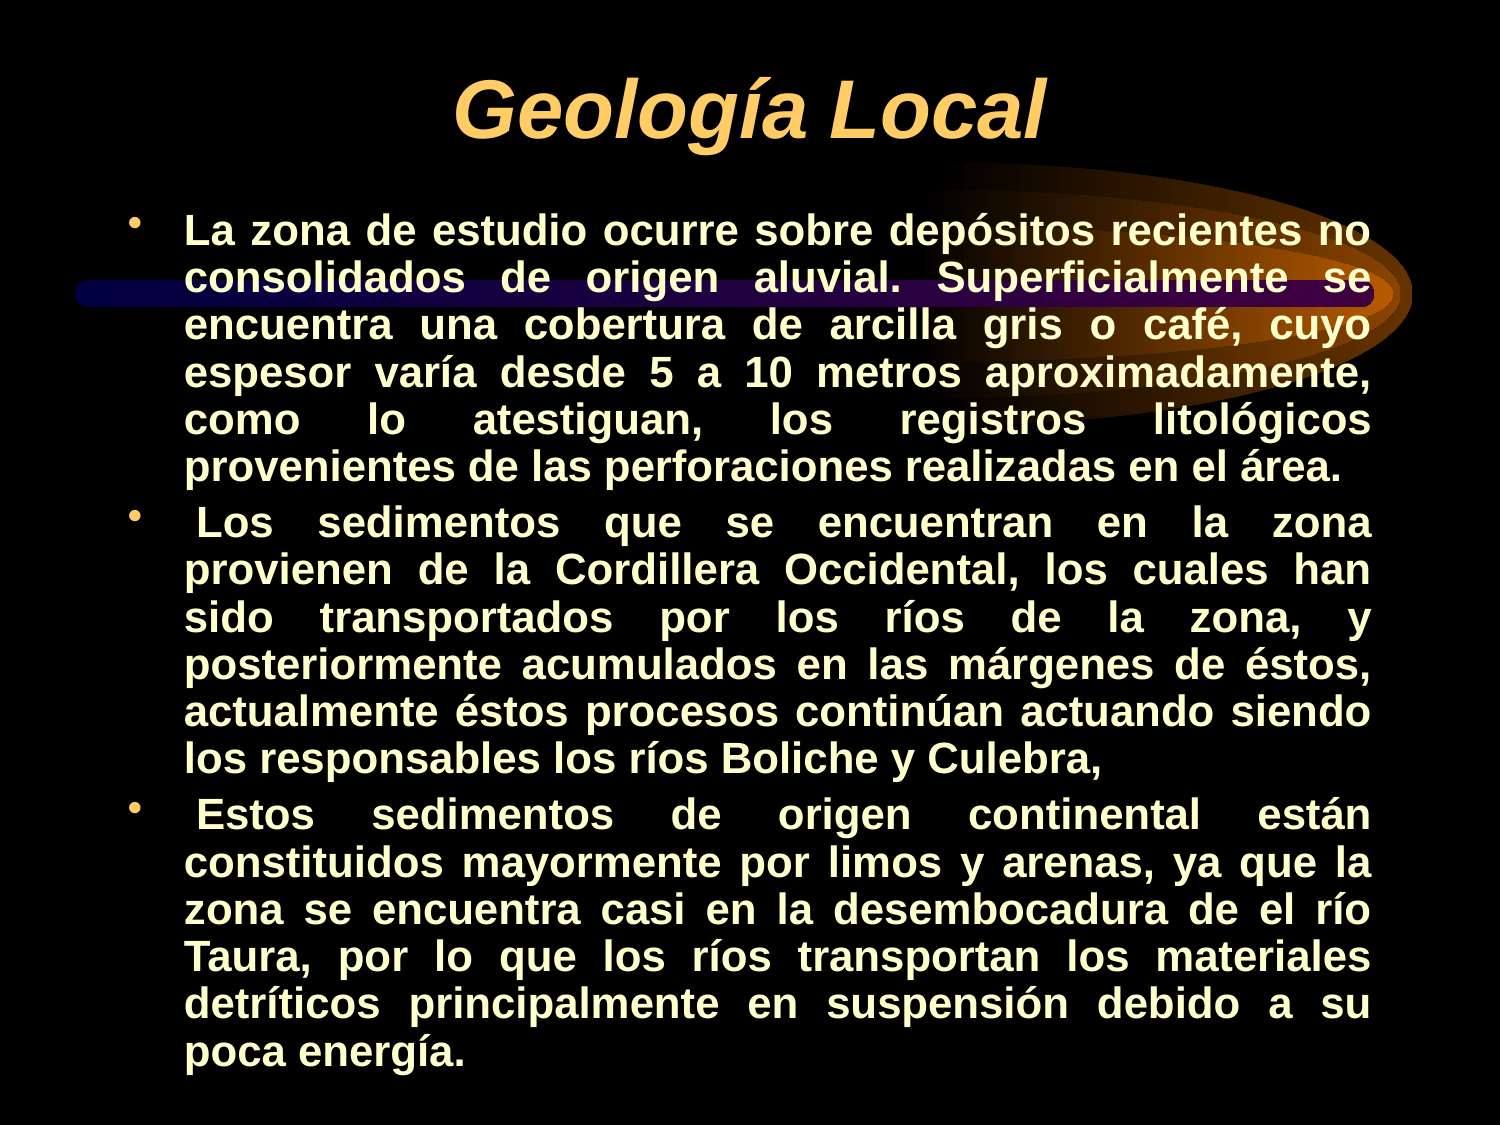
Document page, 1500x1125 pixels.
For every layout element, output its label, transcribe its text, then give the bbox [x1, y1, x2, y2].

title Geología Local [112, 62, 1388, 163]
list La zona de estudio ocurre sobre depósitos recientes no consolidados de origen aluvial. Superficialmente se encuentra una cobertura de arcilla gris o café, cuyo espesor varía desde 5 a 10 metros aproximadamente, como lo atestiguan, los registros litológicos provenientes de las perforaciones realizadas en el área. Los sedimentos que se encuentran en la zona provienen de la Cordillera Occidental, los cuales han sido transportados por los ríos de la zona, y posteriormente acumulados en las márgenes de éstos, actualmente éstos procesos continúan actuando siendo los responsables los ríos Boliche y Culebra, Estos sedimentos de origen continental están constituidos mayormente por limos y arenas, ya que la zona se encuentra casi en la desembocadura de el río Taura, por lo que los ríos transportan los materiales detríticos principalmente en suspensión debido a su poca energía. [112, 199, 1388, 1125]
